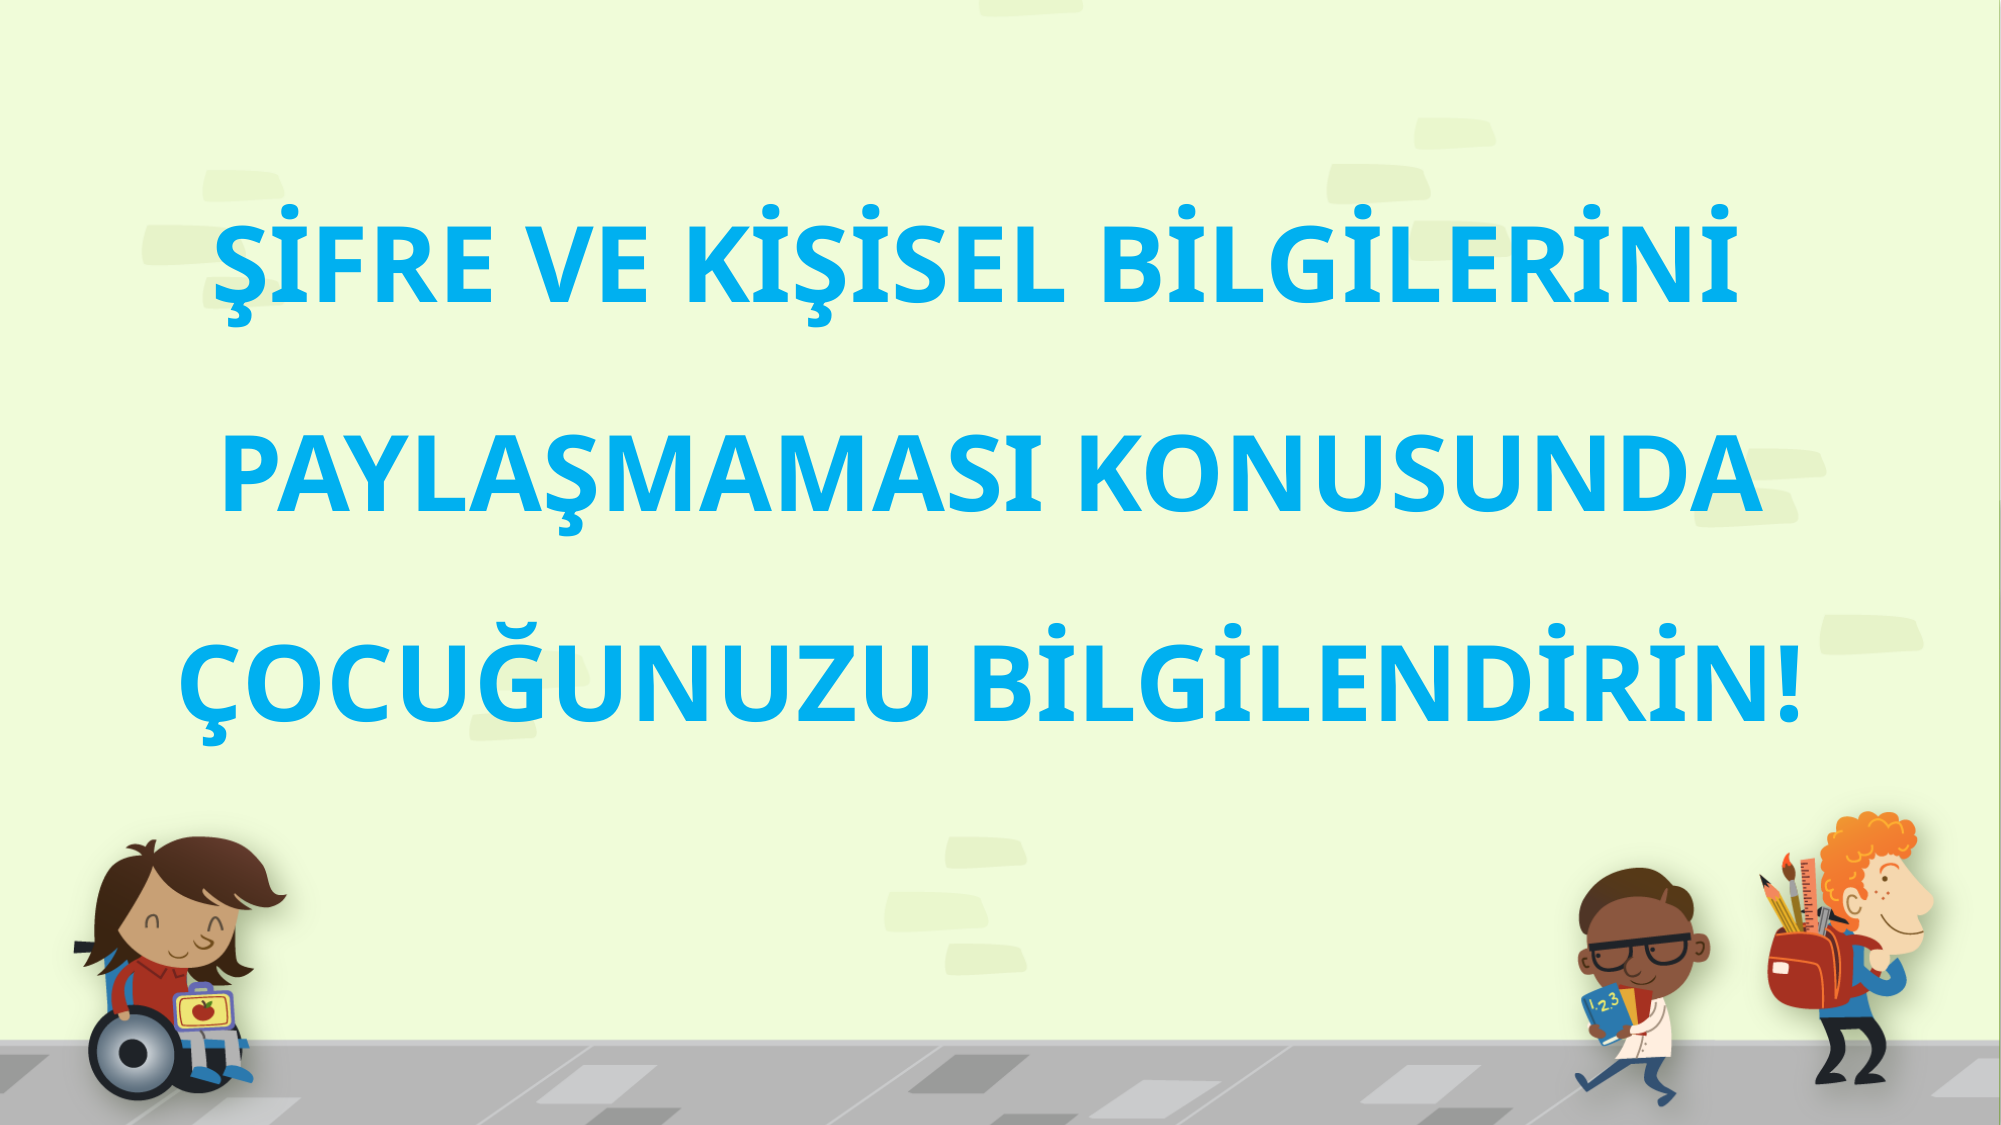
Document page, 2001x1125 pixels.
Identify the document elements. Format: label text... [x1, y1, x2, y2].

list ŞİFRE VE KİŞİSEL BİLGİLERİNİ PAYLAŞMAMASI KONUSUNDA ÇOCUĞUNUZU BİLGİLENDİRİN! [114, 125, 1840, 905]
picture [0, 0, 2000, 1125]
